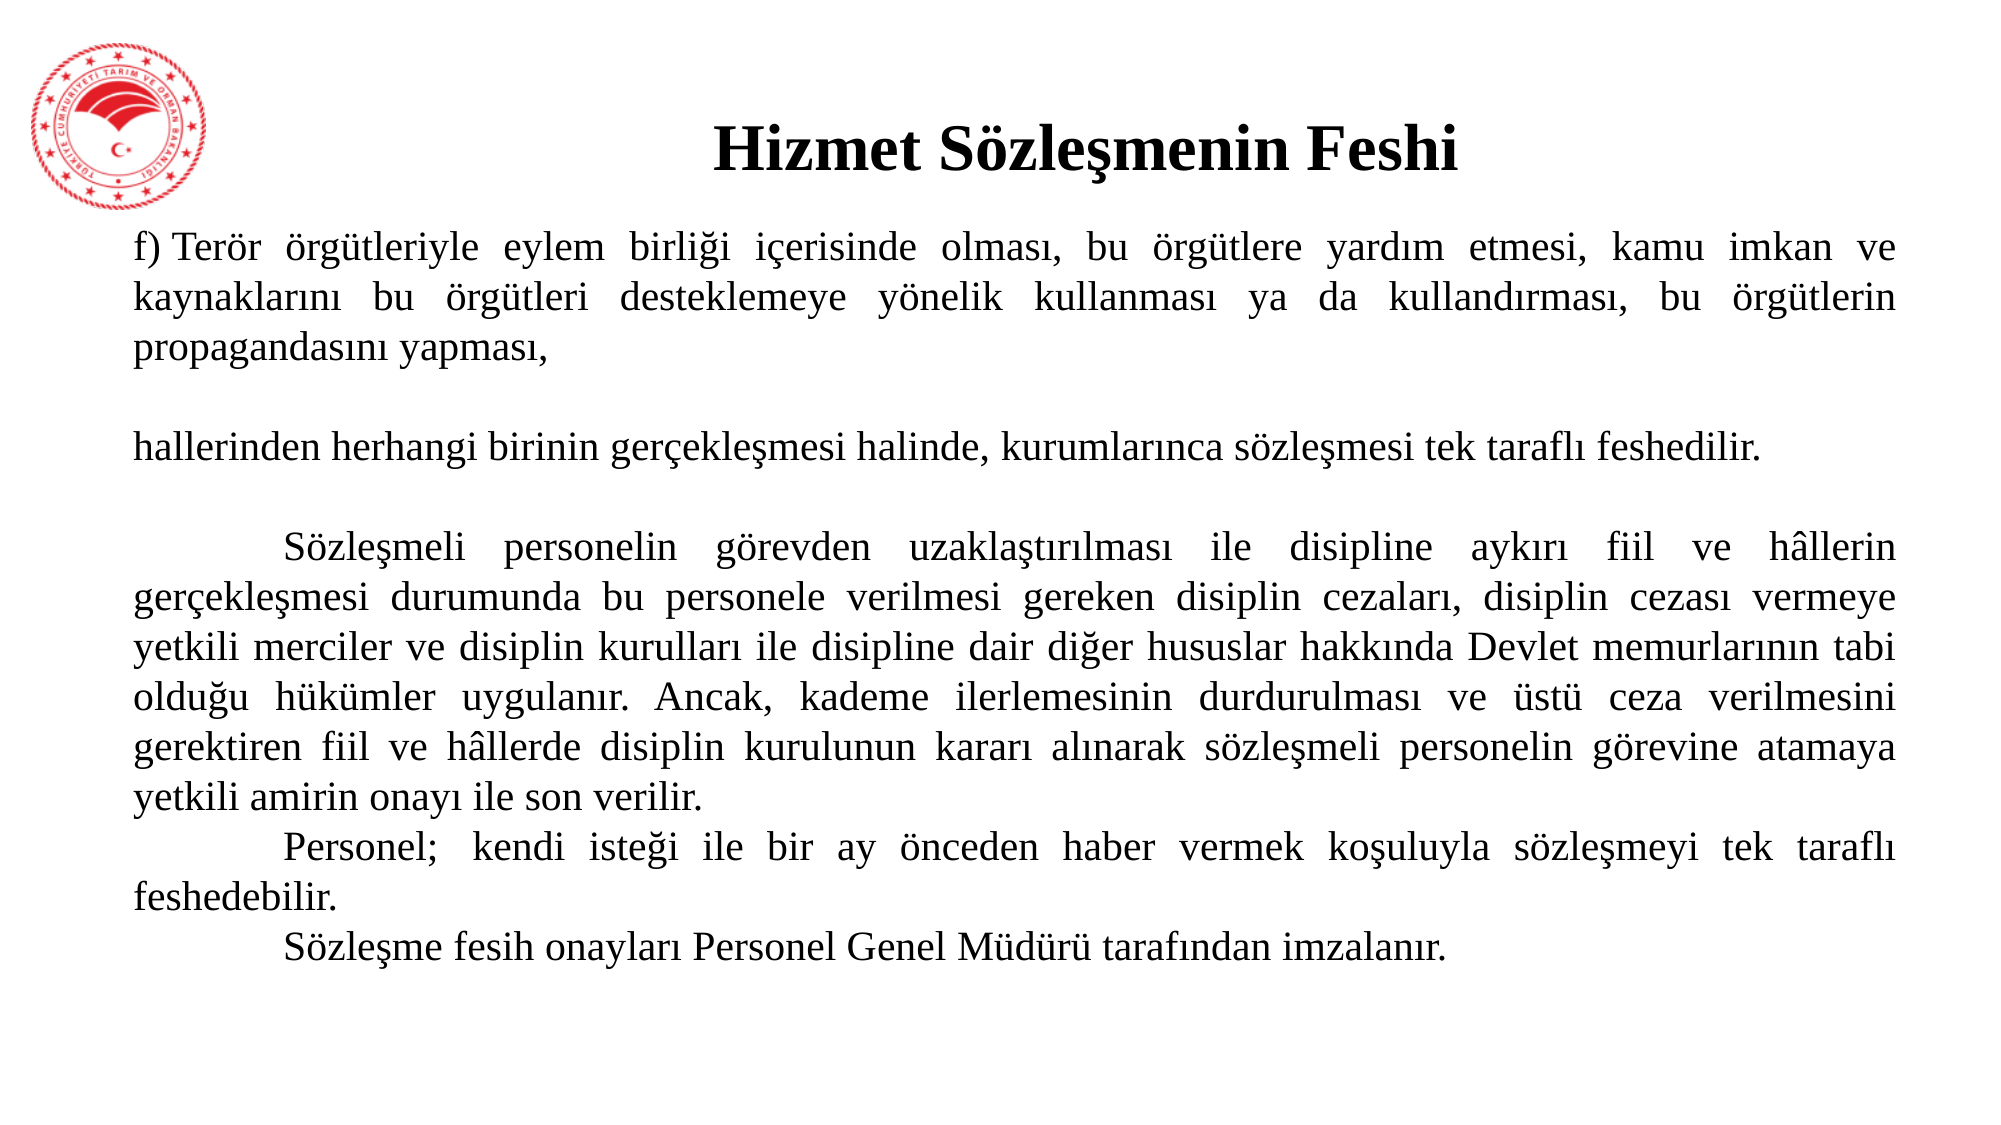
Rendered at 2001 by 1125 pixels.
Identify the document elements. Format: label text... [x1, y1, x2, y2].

picture [30, 43, 206, 210]
text_box Hizmet Sözleşmenin Feshi [367, 43, 1807, 211]
text_box f) Terör örgütleriyle eylem birliği içerisinde olması, bu örgütlere yardım etmesi, kamu imkan ve kaynaklarını bu örgütleri desteklemeye yönelik kullanması ya da kullandırması, bu örgütlerin propagandasını yapması, hallerinden herhangi birinin gerçekleşmesi halinde, kurumlarınca sözleşmesi tek taraflı feshedilir. Sözleşmeli personelin görevden uzaklaştırılması ile disipline aykırı fiil ve hâllerin gerçekleşmesi durumunda bu personele verilmesi gereken disiplin cezaları, disiplin cezası vermeye yetkili merciler ve disiplin kurulları ile disipline dair diğer hususlar hakkında Devlet memurlarının tabi olduğu hükümler uygulanır. Ancak, kademe ilerlemesinin durdurulması ve üstü ceza verilmesini gerektiren fiil ve hâllerde disiplin kurulunun kararı alınarak sözleşmeli personelin görevine atamaya yetkili amirin onayı ile son verilir. Personel; kendi isteği ile bir ay önceden haber vermek koşuluyla sözleşmeyi tek taraflı feshedebilir. Sözleşme fesih onayları Personel Genel Müdürü tarafından imzalanır. [118, 211, 1913, 977]
